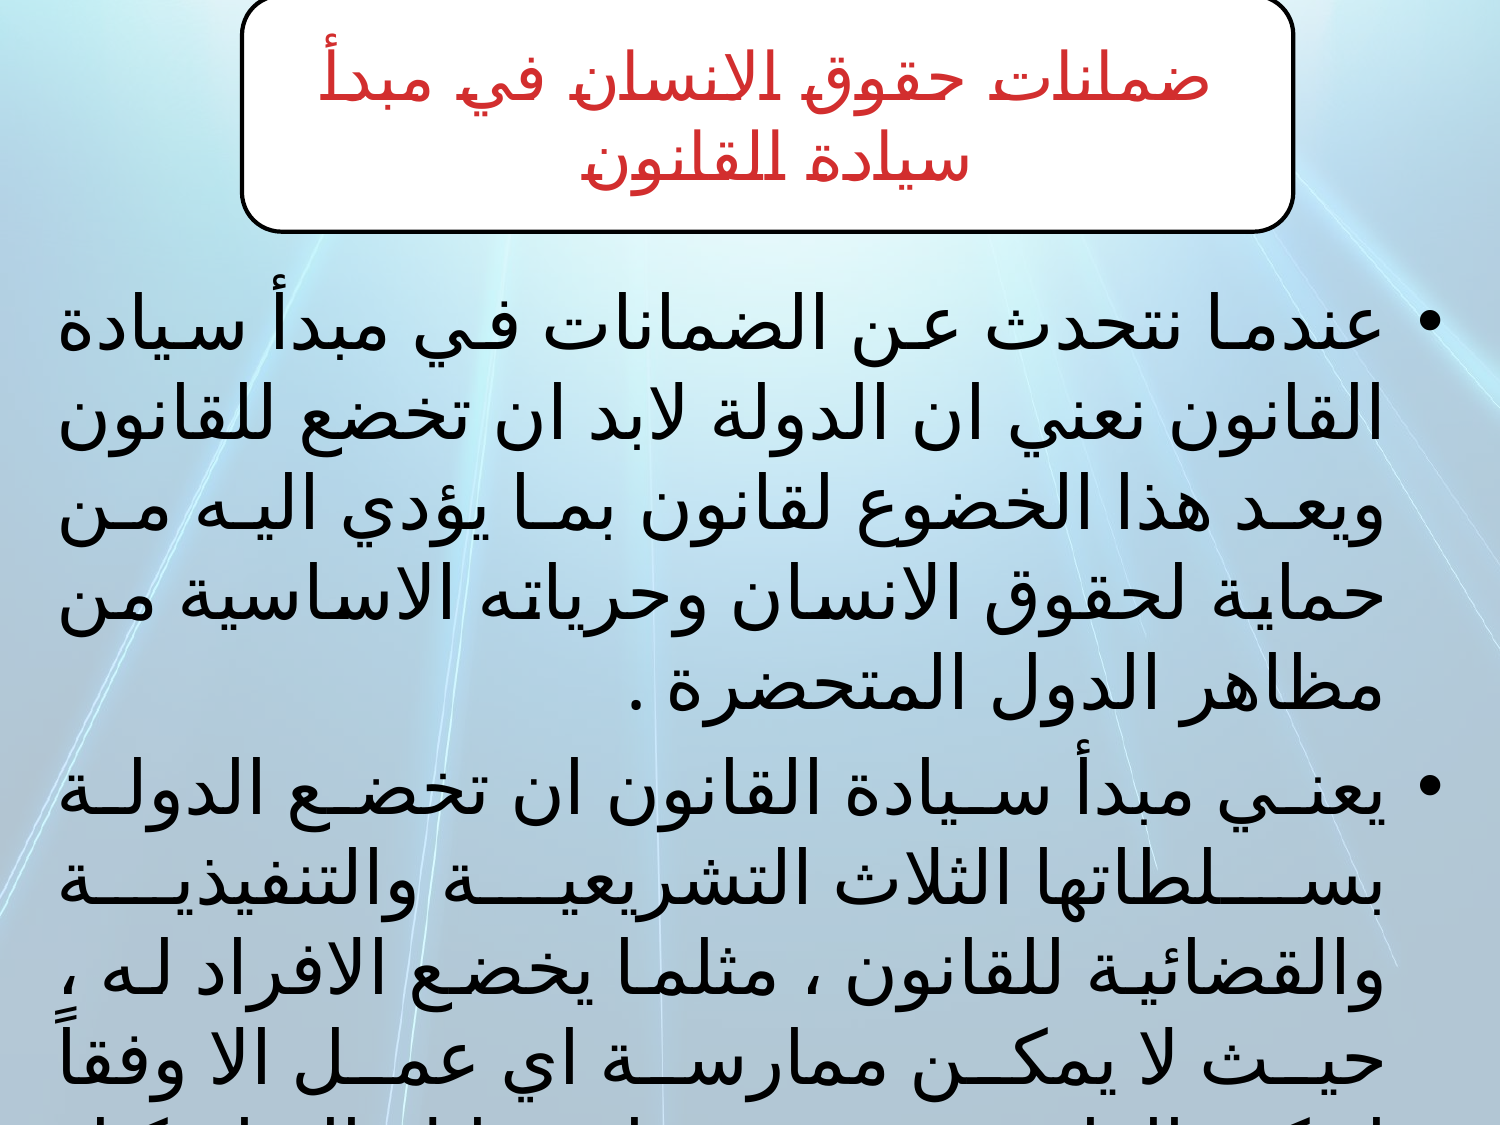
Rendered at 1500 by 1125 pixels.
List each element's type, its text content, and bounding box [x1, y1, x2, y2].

text_box ضمانات حقوق الانسان في مبدأ سيادة القانون [239, 0, 1296, 234]
list عندما نتحدث عن الضمانات في مبدأ سيادة القانون نعني ان الدولة لابد ان تخضع للقانون ويعد هذا الخضوع لقانون بما يؤدي اليه من حماية لحقوق الانسان وحرياته الاساسية من مظاهر الدول المتحضرة . يعني مبدأ سيادة القانون ان تخضع الدولة بسلطاتها الثلاث التشريعية والتنفيذية والقضائية للقانون ، مثلما يخضع الافراد له ، حيث لا يمكن ممارسة اي عمل الا وفقاً لحكم القانون ويترتب على ذلك التزام كل فرد في المجتمع بمراعاة حقوق الاخرين . [41, 267, 1459, 1125]
text_box [100, 42, 254, 225]
text_box [1281, 42, 1412, 225]
